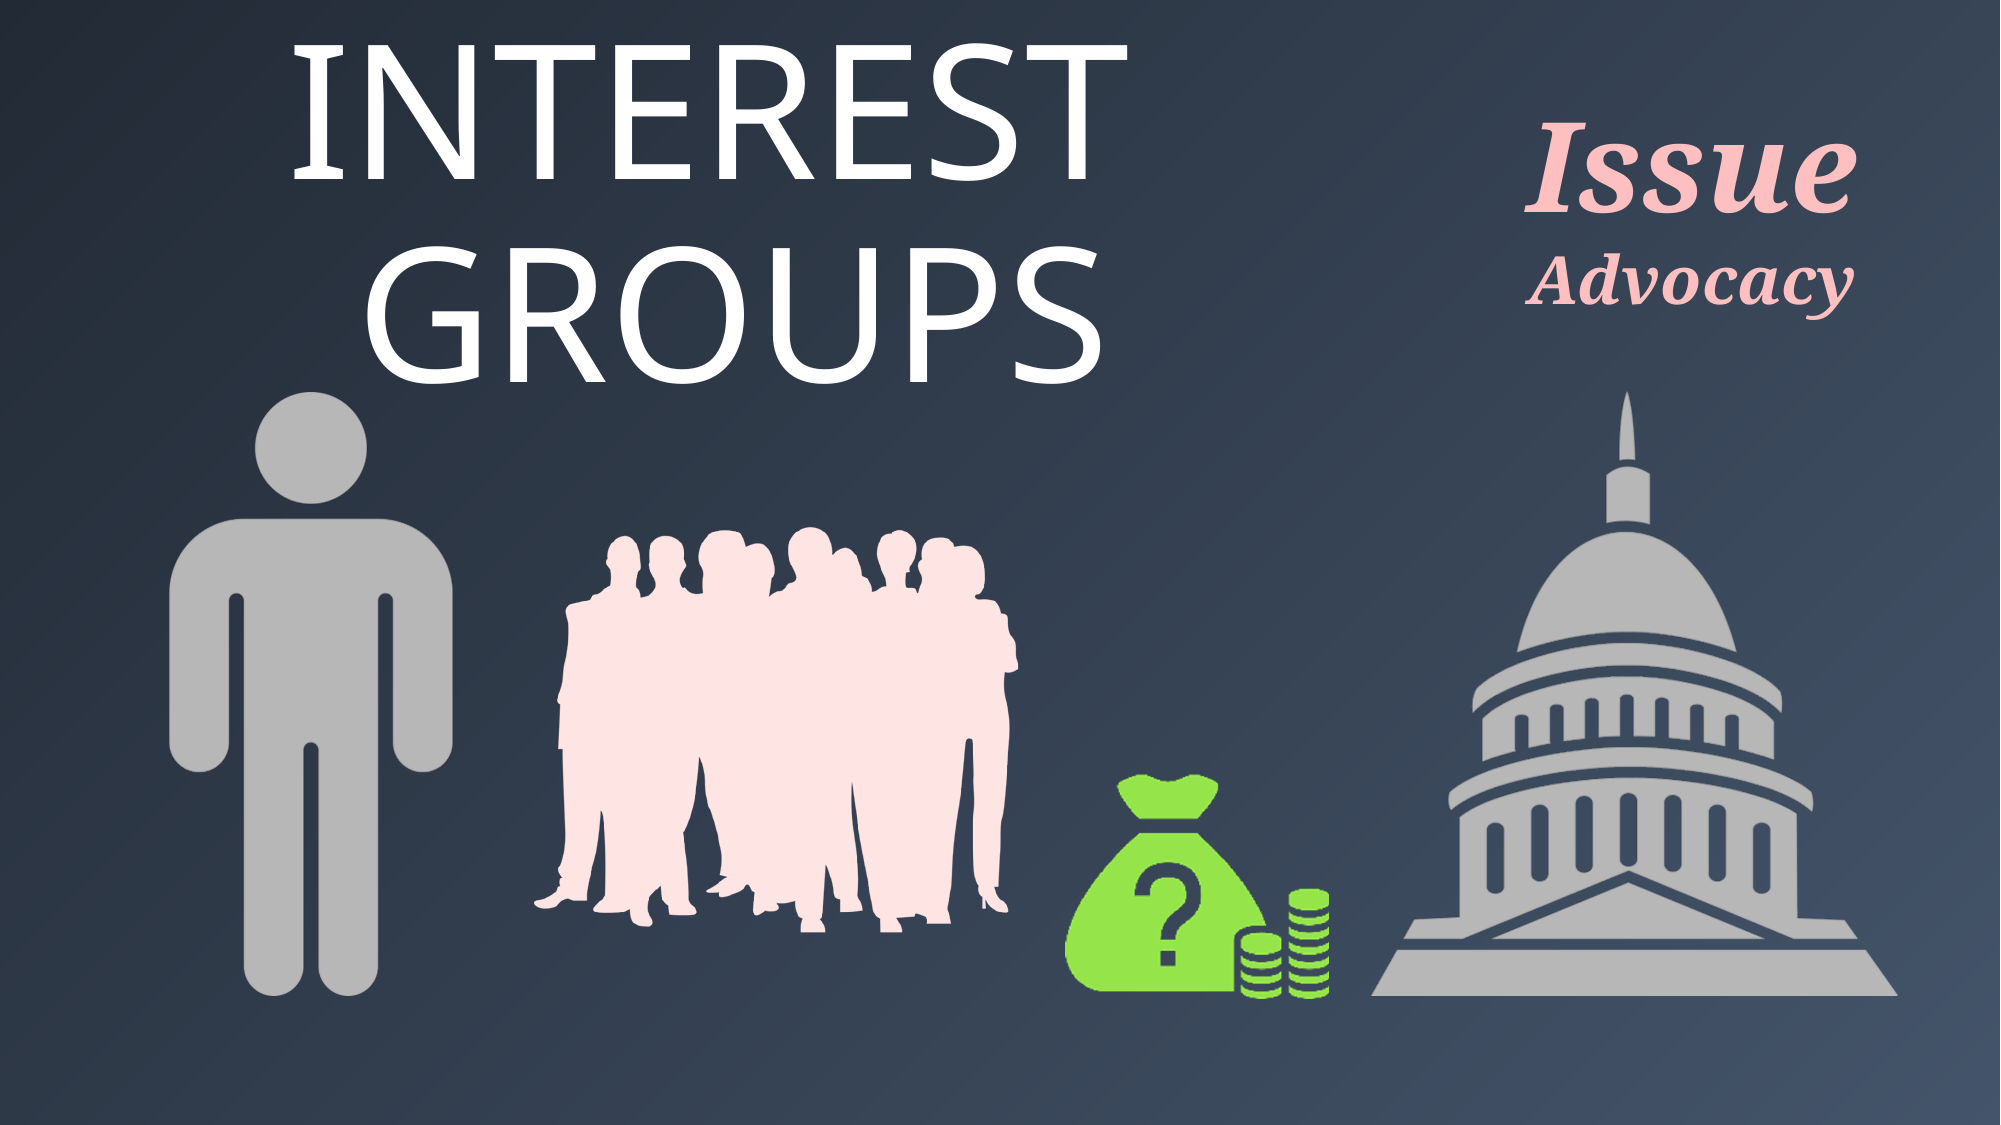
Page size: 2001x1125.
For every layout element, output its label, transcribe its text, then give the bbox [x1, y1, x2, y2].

text_box Issue Advocacy [1432, 80, 1953, 325]
picture [121, 391, 1937, 1019]
title INTEREST GROUPS [13, 59, 1454, 381]
